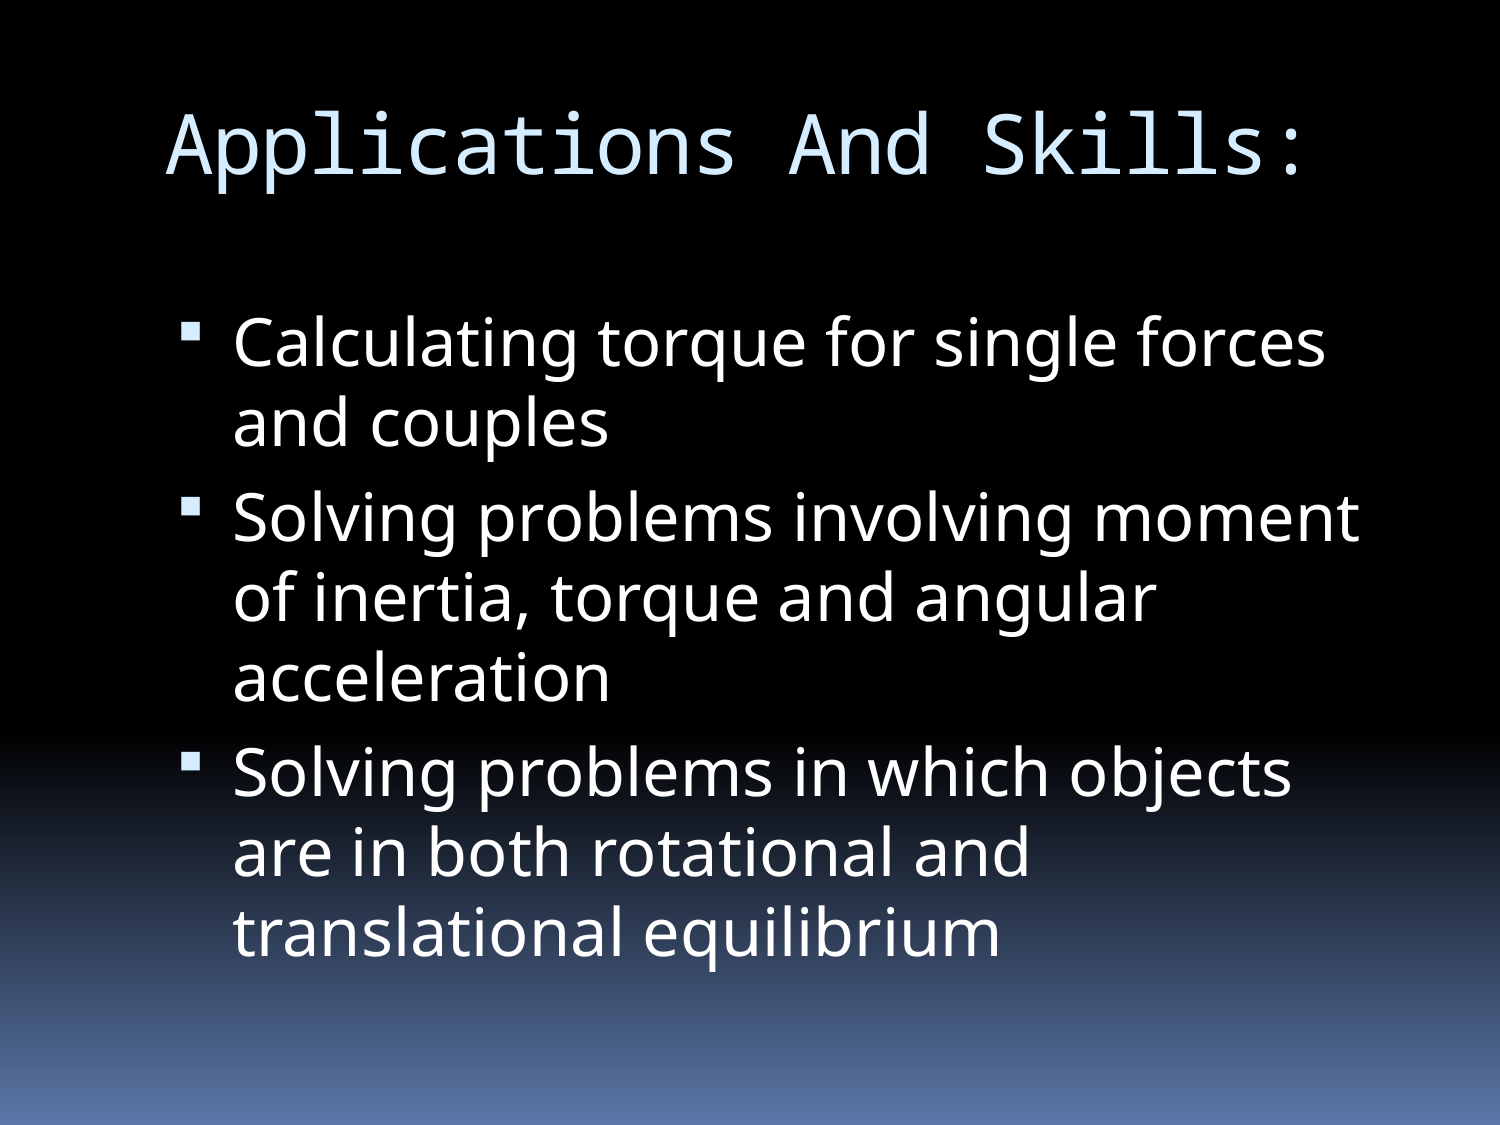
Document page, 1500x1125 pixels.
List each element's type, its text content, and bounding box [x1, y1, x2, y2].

title Applications And Skills: [150, 83, 1425, 234]
list Calculating torque for single forces and couples Solving problems involving moment of inertia, torque and angular acceleration Solving problems in which objects are in both rotational and translational equilibrium [150, 292, 1425, 1043]
